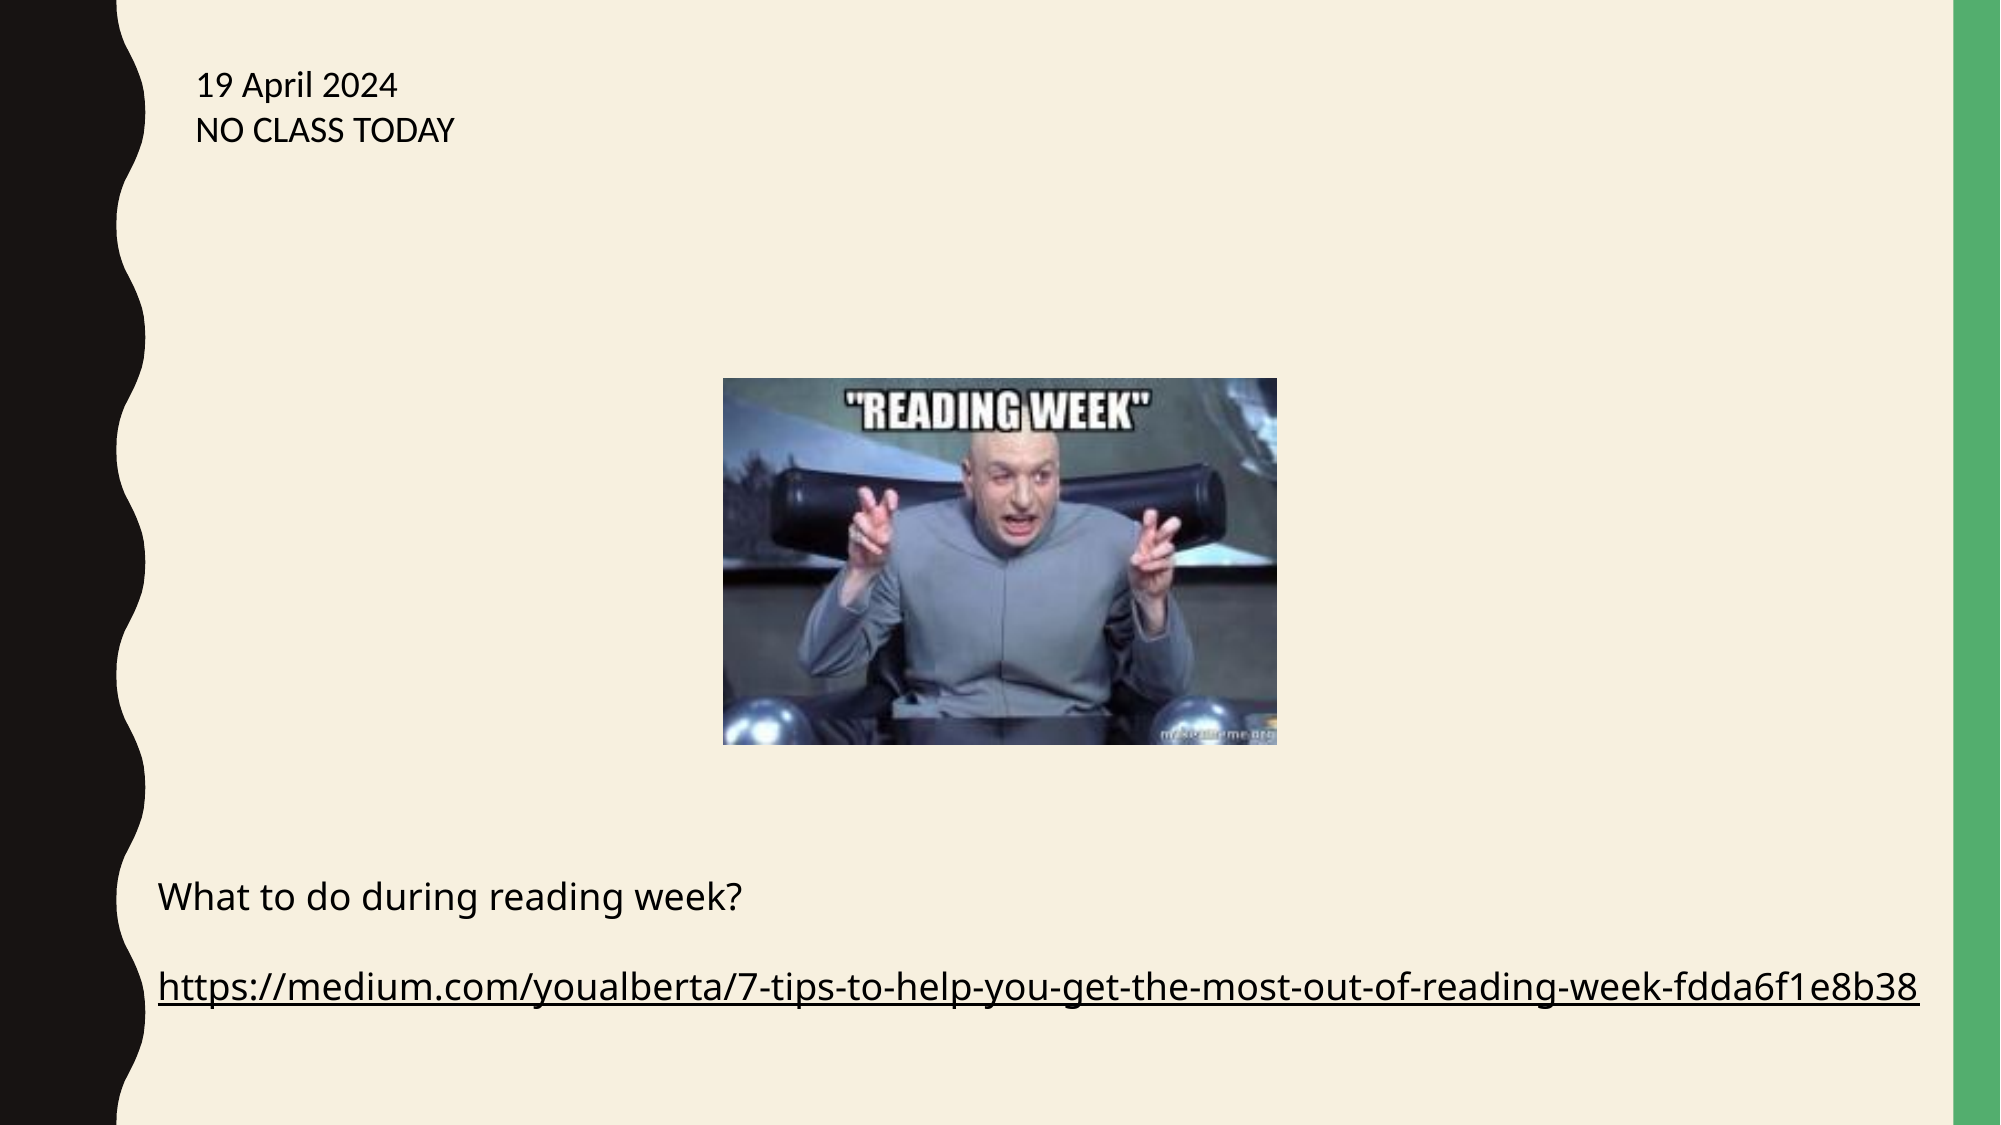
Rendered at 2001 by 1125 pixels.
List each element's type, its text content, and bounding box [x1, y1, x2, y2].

text_box What to do during reading week? https://medium.com/youalberta/7-tips-to-help-you-get-the-most-out-of-reading-week-fdda6f1e8b38 [142, 865, 1944, 1022]
text_box 19 April 2024 NO CLASS TODAY [180, 52, 1182, 158]
picture [723, 378, 1277, 745]
